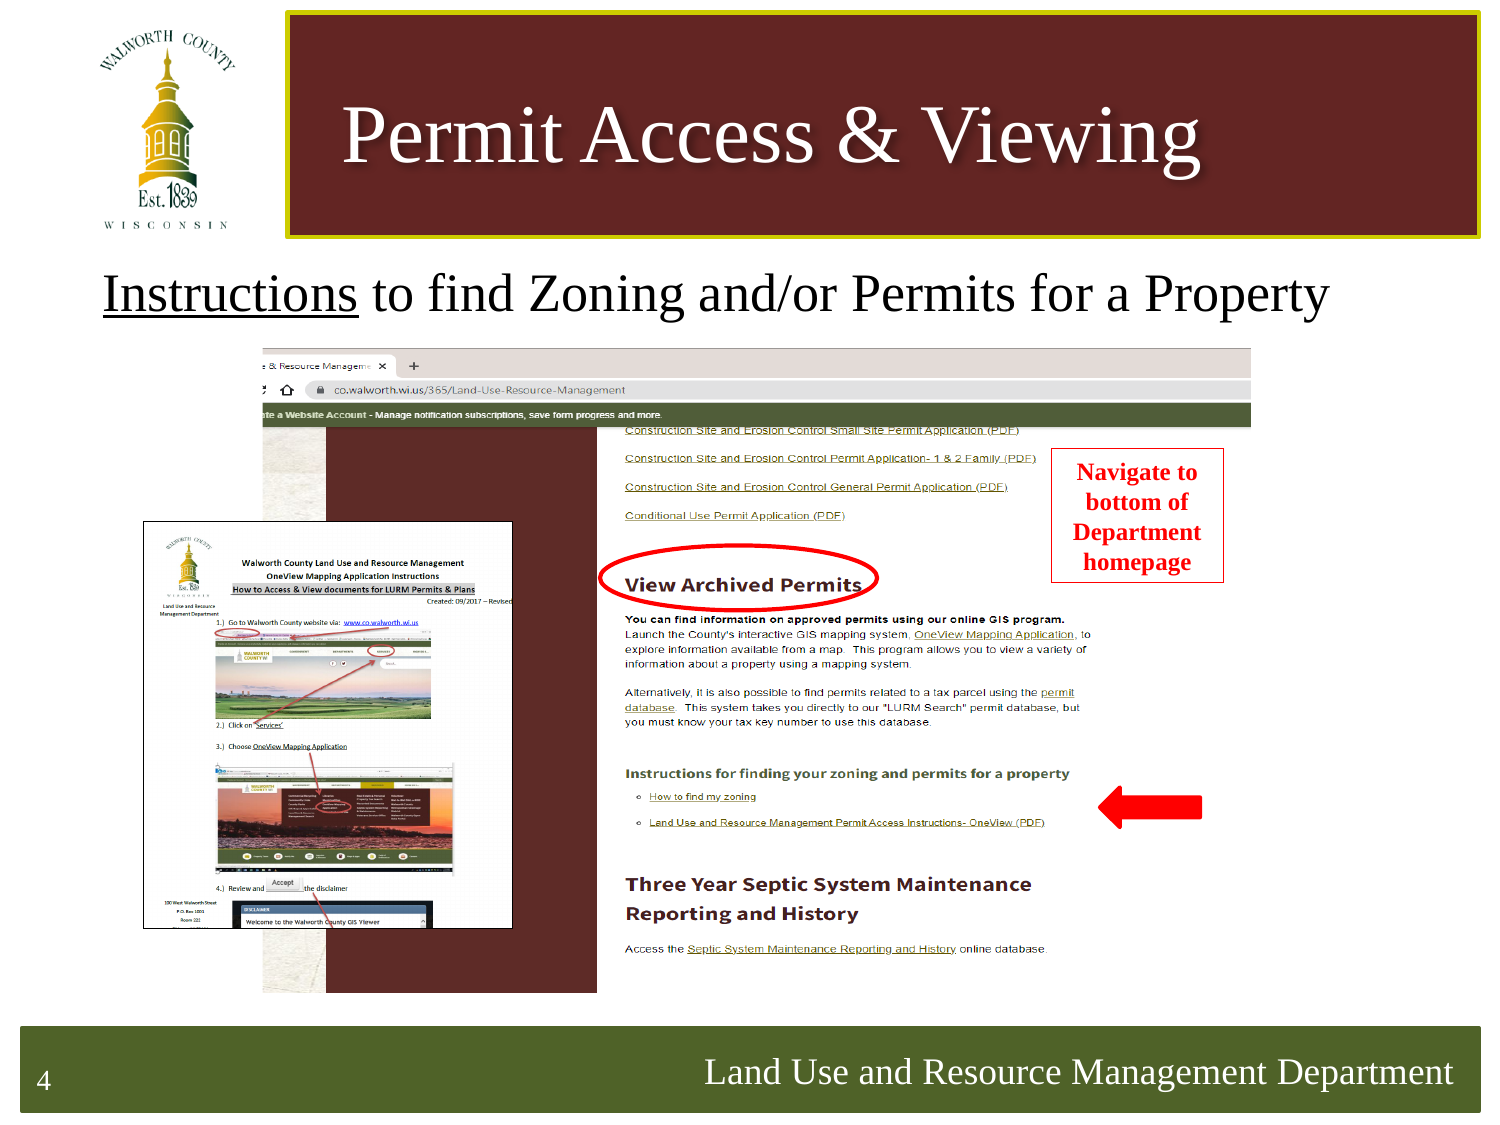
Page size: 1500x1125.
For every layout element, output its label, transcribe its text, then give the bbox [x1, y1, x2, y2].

picture [75, 19, 259, 231]
list Instructions to find Zoning and/or Permits for a Property [87, 249, 1425, 350]
picture [143, 347, 1252, 993]
title Permit Access & Viewing [326, 35, 1440, 223]
